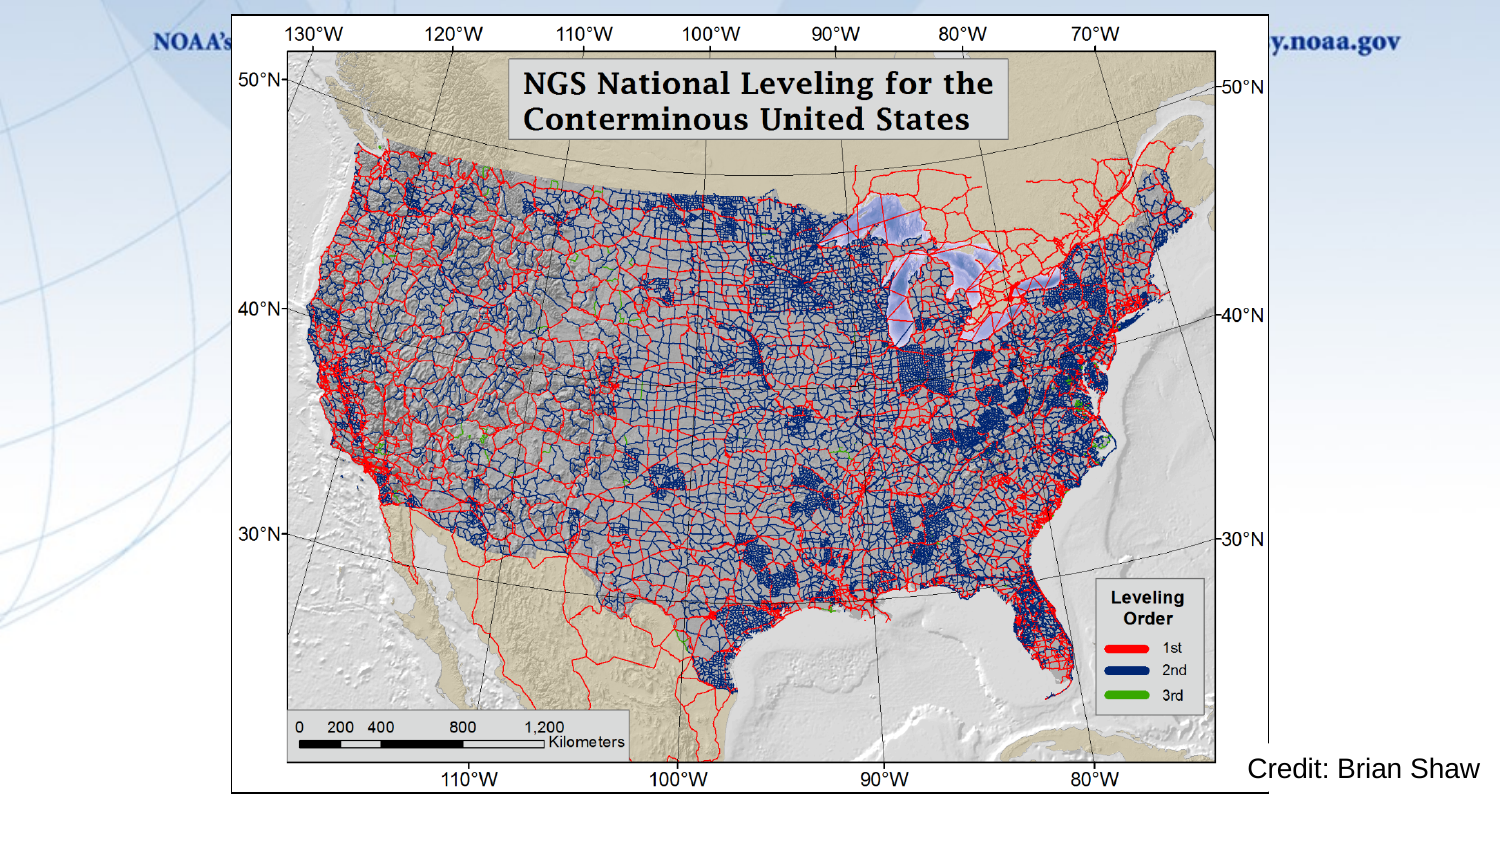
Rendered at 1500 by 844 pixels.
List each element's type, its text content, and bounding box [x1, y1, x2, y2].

picture [0, 0, 1500, 844]
text_box Credit: Brian Shaw [1273, 743, 1500, 792]
